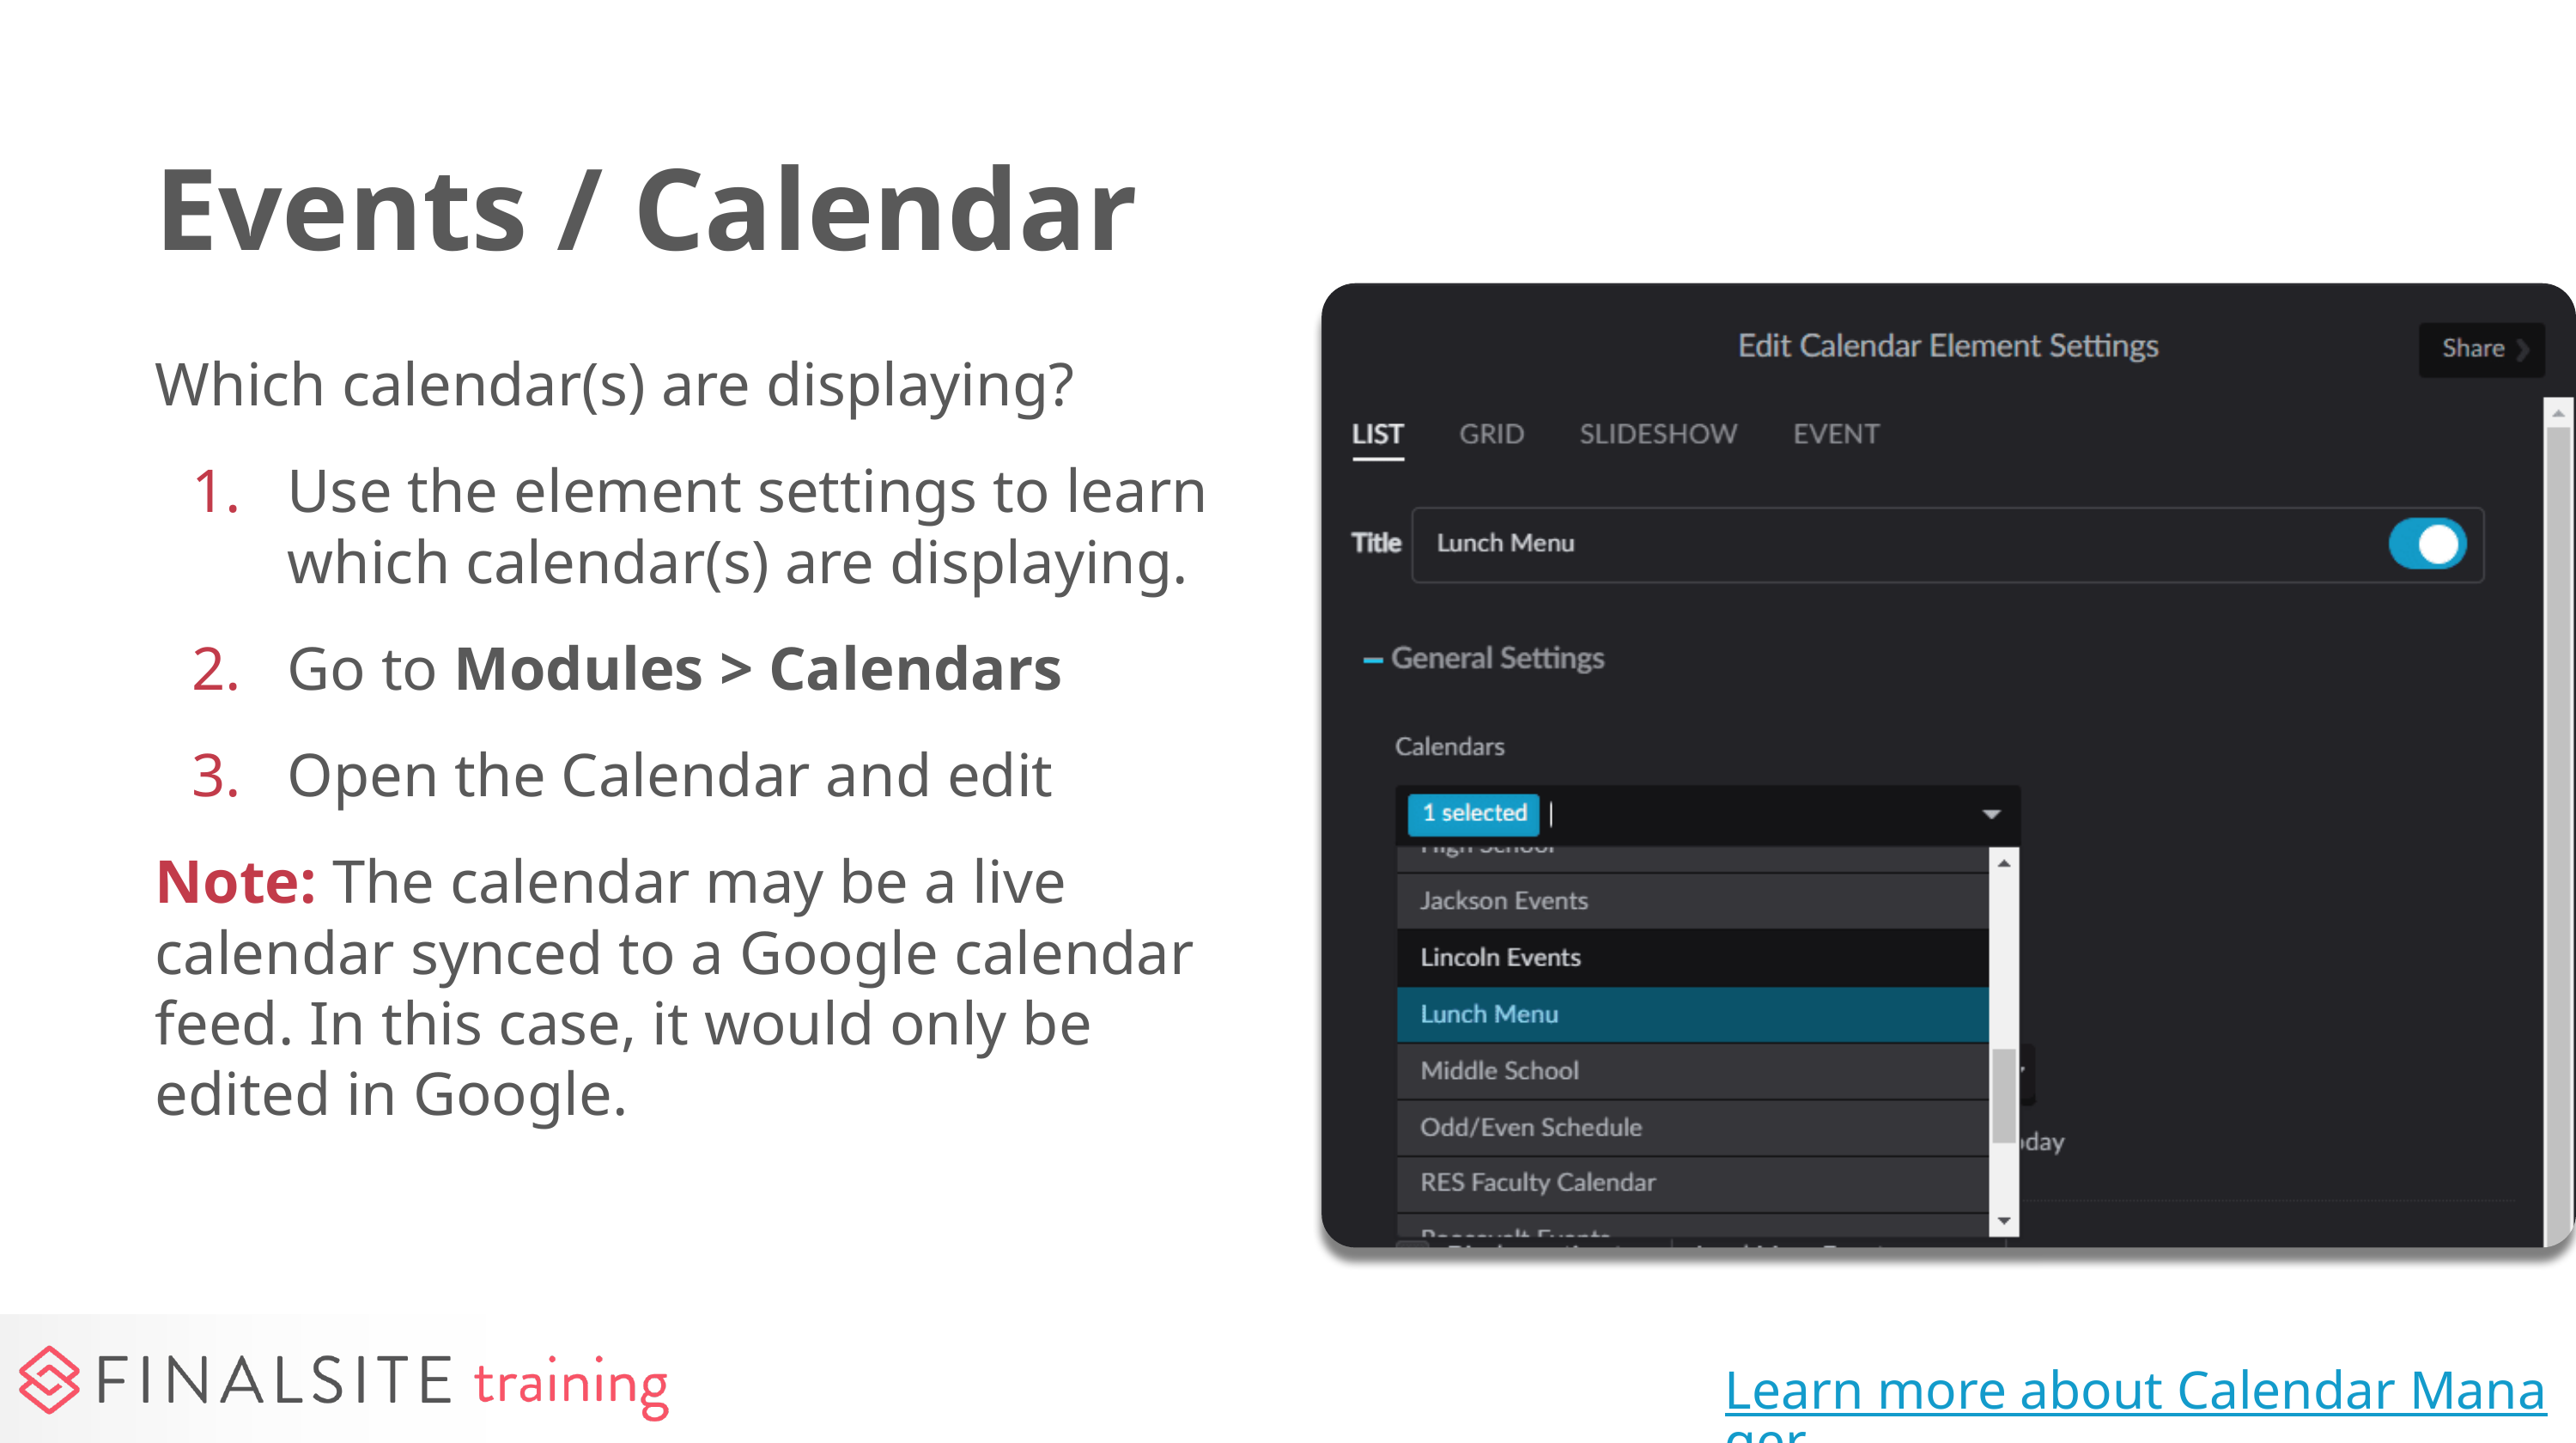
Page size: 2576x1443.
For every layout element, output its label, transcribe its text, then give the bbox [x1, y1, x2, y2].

picture [1321, 283, 2576, 1248]
text_box Learn more about Calendar Manager [1698, 1330, 2576, 1443]
list Which calendar(s) are displaying? Use the element settings to learn which calendar(s) are displaying. Go to Modules > Calendars Open the Calendar and edit Note: The calendar may be a live calendar synced to a Google calendar feed. In this case, it would only be edited in Google. [129, 320, 1290, 1248]
title Events / Calendar [129, 119, 2446, 300]
picture [18, 1335, 670, 1422]
